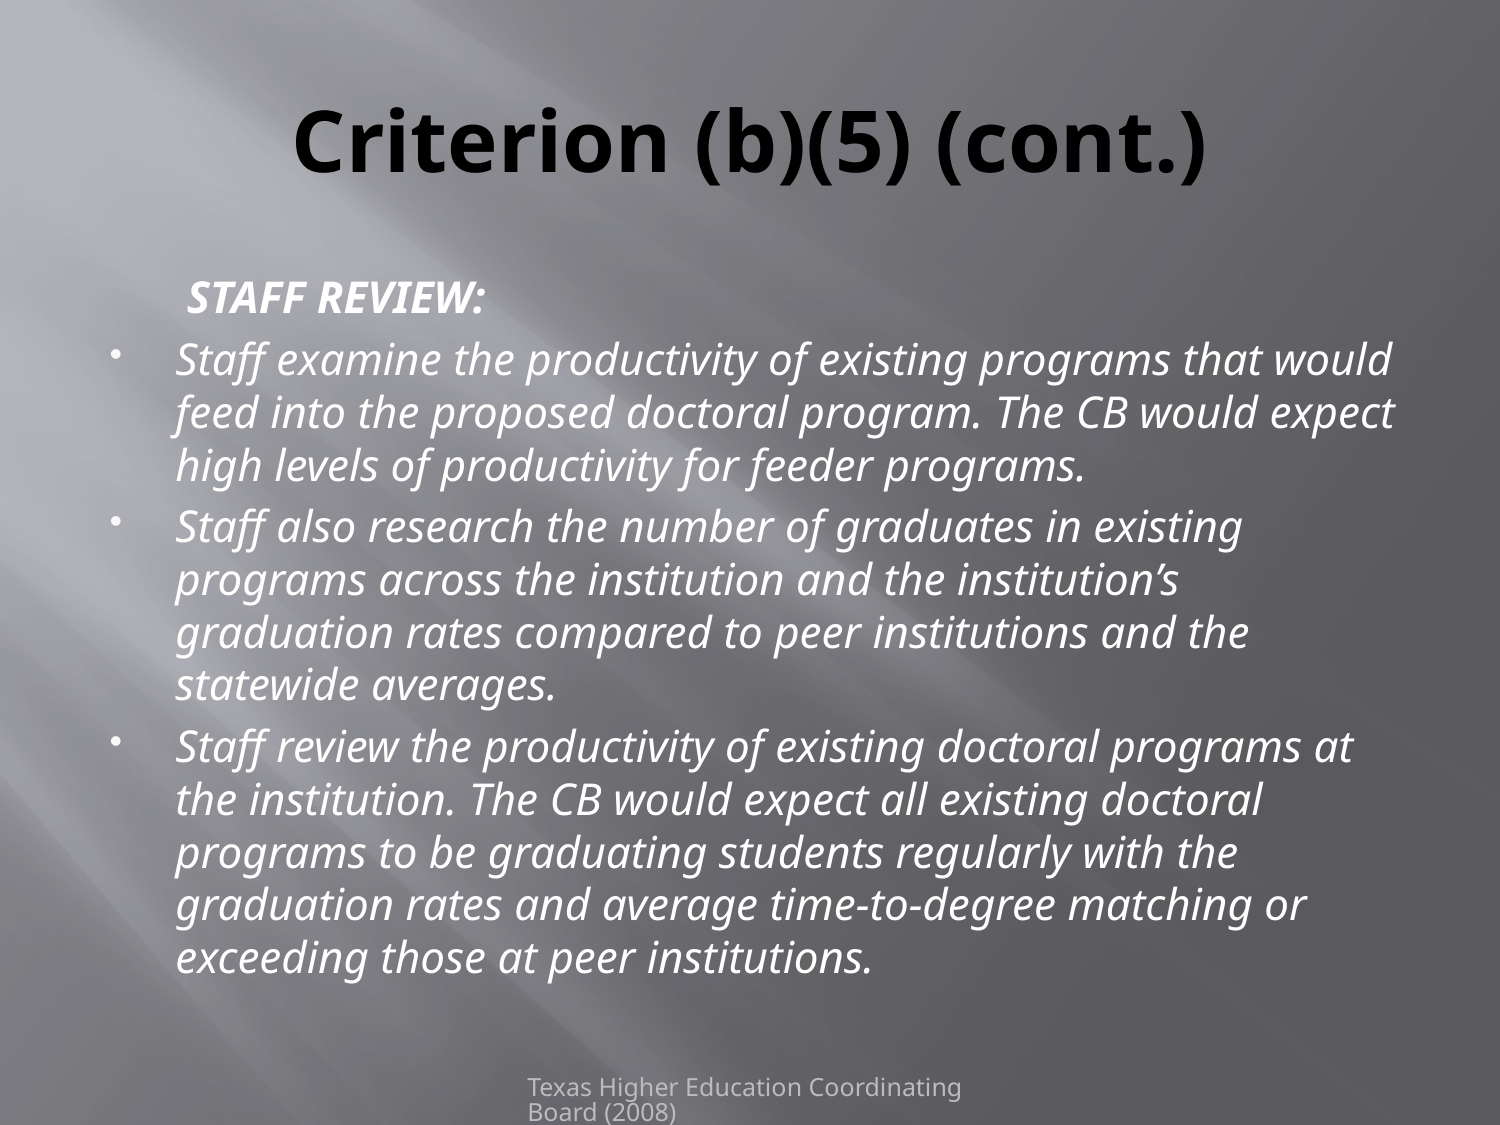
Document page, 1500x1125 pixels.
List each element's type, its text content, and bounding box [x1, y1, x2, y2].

list STAFF REVIEW: Staff examine the productivity of existing programs that would feed into the proposed doctoral program. The CB would expect high levels of productivity for feeder programs. Staff also research the number of graduates in existing programs across the institution and the institution’s graduation rates compared to peer institutions and the statewide averages. Staff review the productivity of existing doctoral programs at the institution. The CB would expect all existing doctoral programs to be graduating students regularly with the graduation rates and average time-to-degree matching or exceeding those at peer institutions. [75, 262, 1425, 1035]
footer Texas Higher Education Coordinating Board (2008) [512, 1052, 988, 1113]
title Criterion (b)(5) (cont.) [75, 45, 1425, 233]
